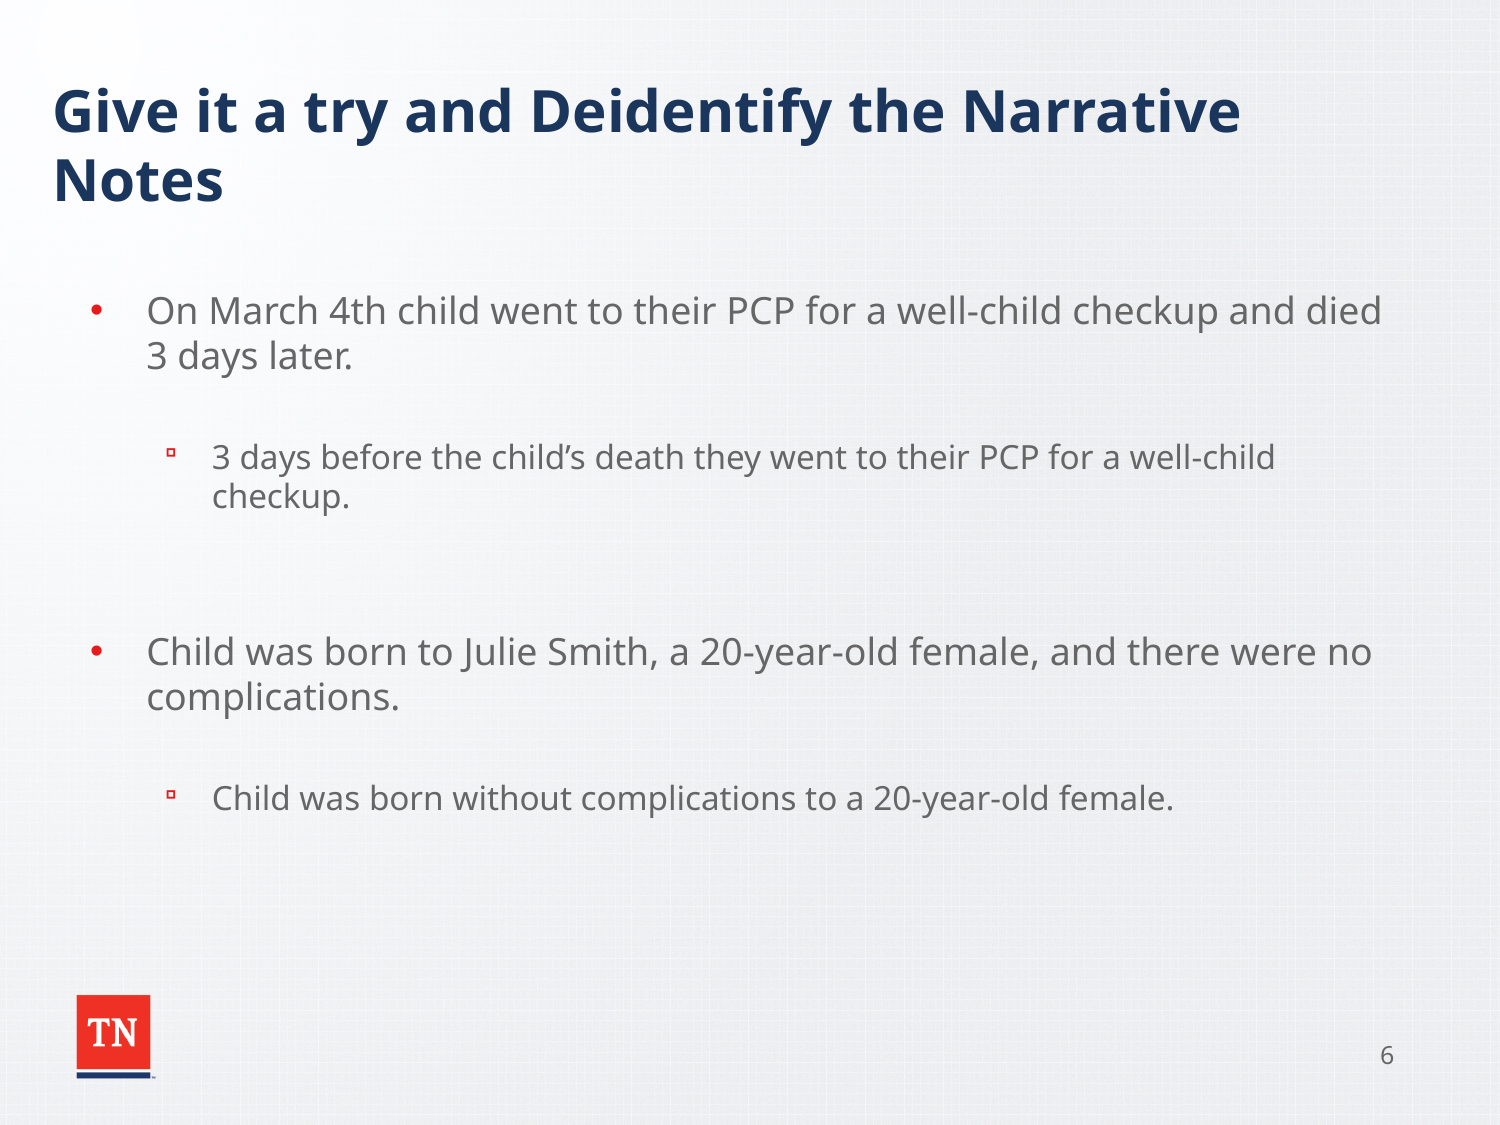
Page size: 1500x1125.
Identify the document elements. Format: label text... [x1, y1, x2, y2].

list On March 4th child went to their PCP for a well-child checkup and died 3 days later. 3 days before the child’s death they went to their PCP for a well-child checkup. Child was born to Julie Smith, a 20-year-old female, and there were no complications. Child was born without complications to a 20-year-old female. [75, 279, 1425, 963]
picture [0, 0, 1500, 1125]
title Give it a try and Deidentify the Narrative Notes [37, 50, 1388, 238]
